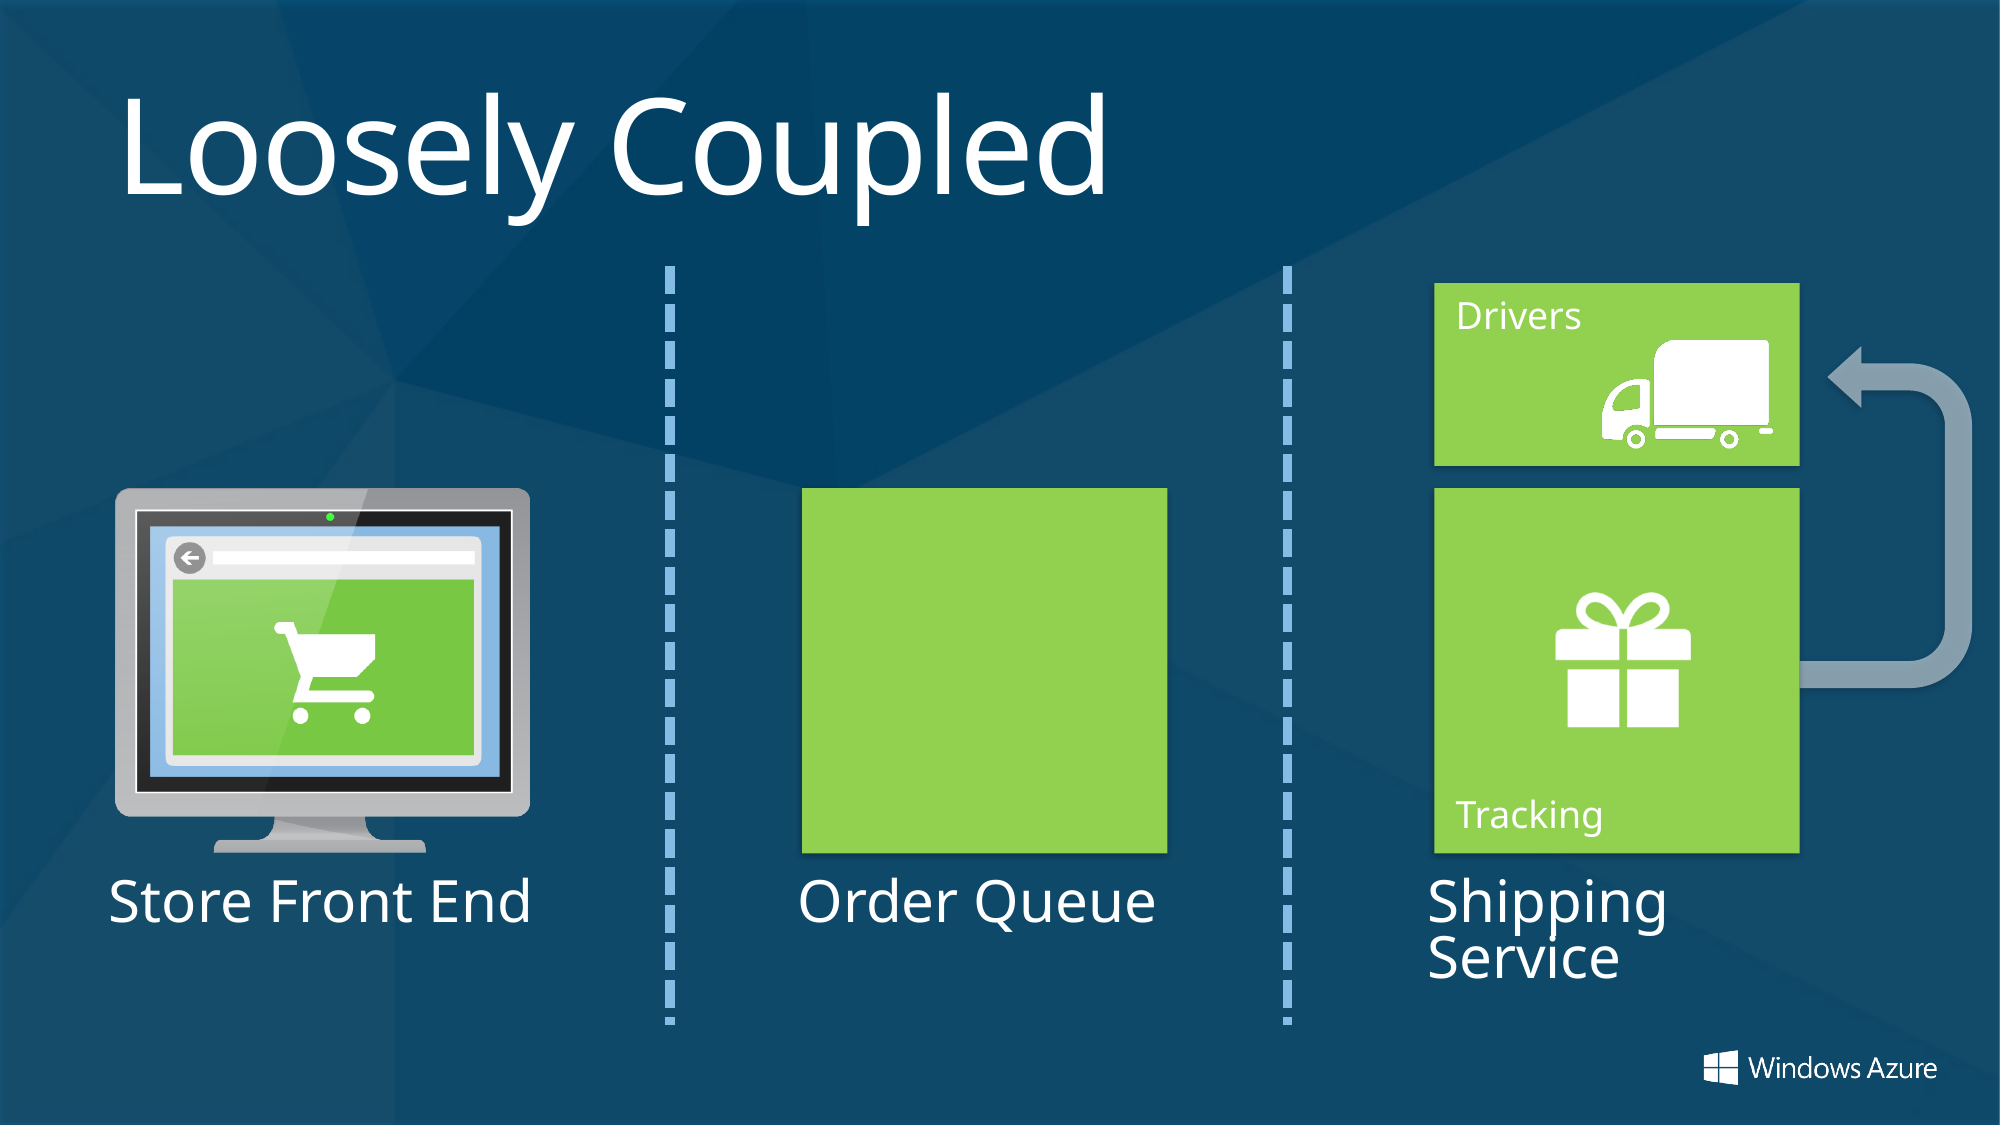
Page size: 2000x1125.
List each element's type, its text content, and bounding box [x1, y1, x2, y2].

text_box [1427, 487, 1857, 935]
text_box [669, 265, 1288, 1025]
text_box Loosely Coupled [115, 79, 1916, 224]
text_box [1434, 282, 1800, 467]
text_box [797, 487, 1227, 935]
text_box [108, 487, 539, 935]
text_box [1826, 345, 1973, 689]
picture [0, 0, 2000, 1125]
